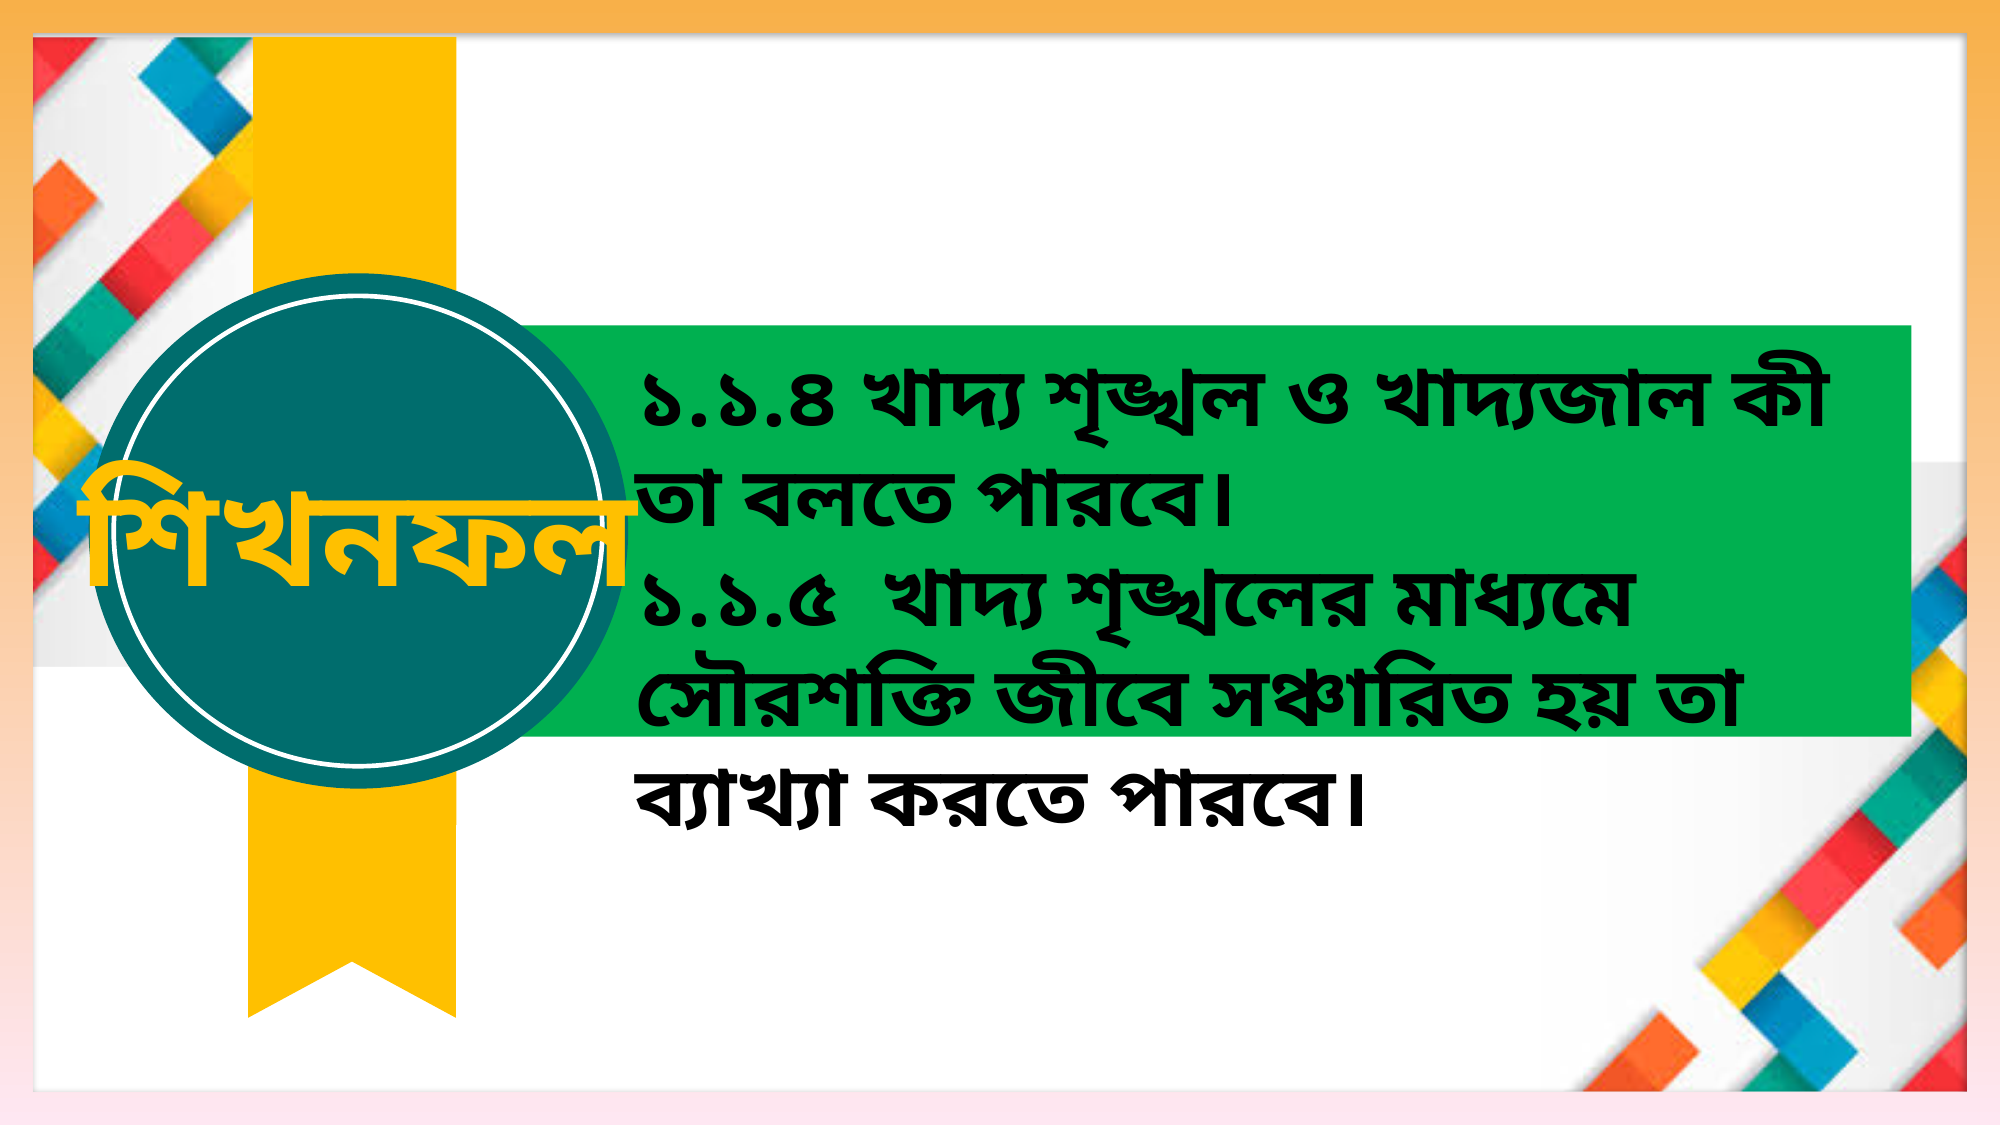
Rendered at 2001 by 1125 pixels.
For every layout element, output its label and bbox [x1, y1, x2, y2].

text_box [0, 0, 2000, 1125]
